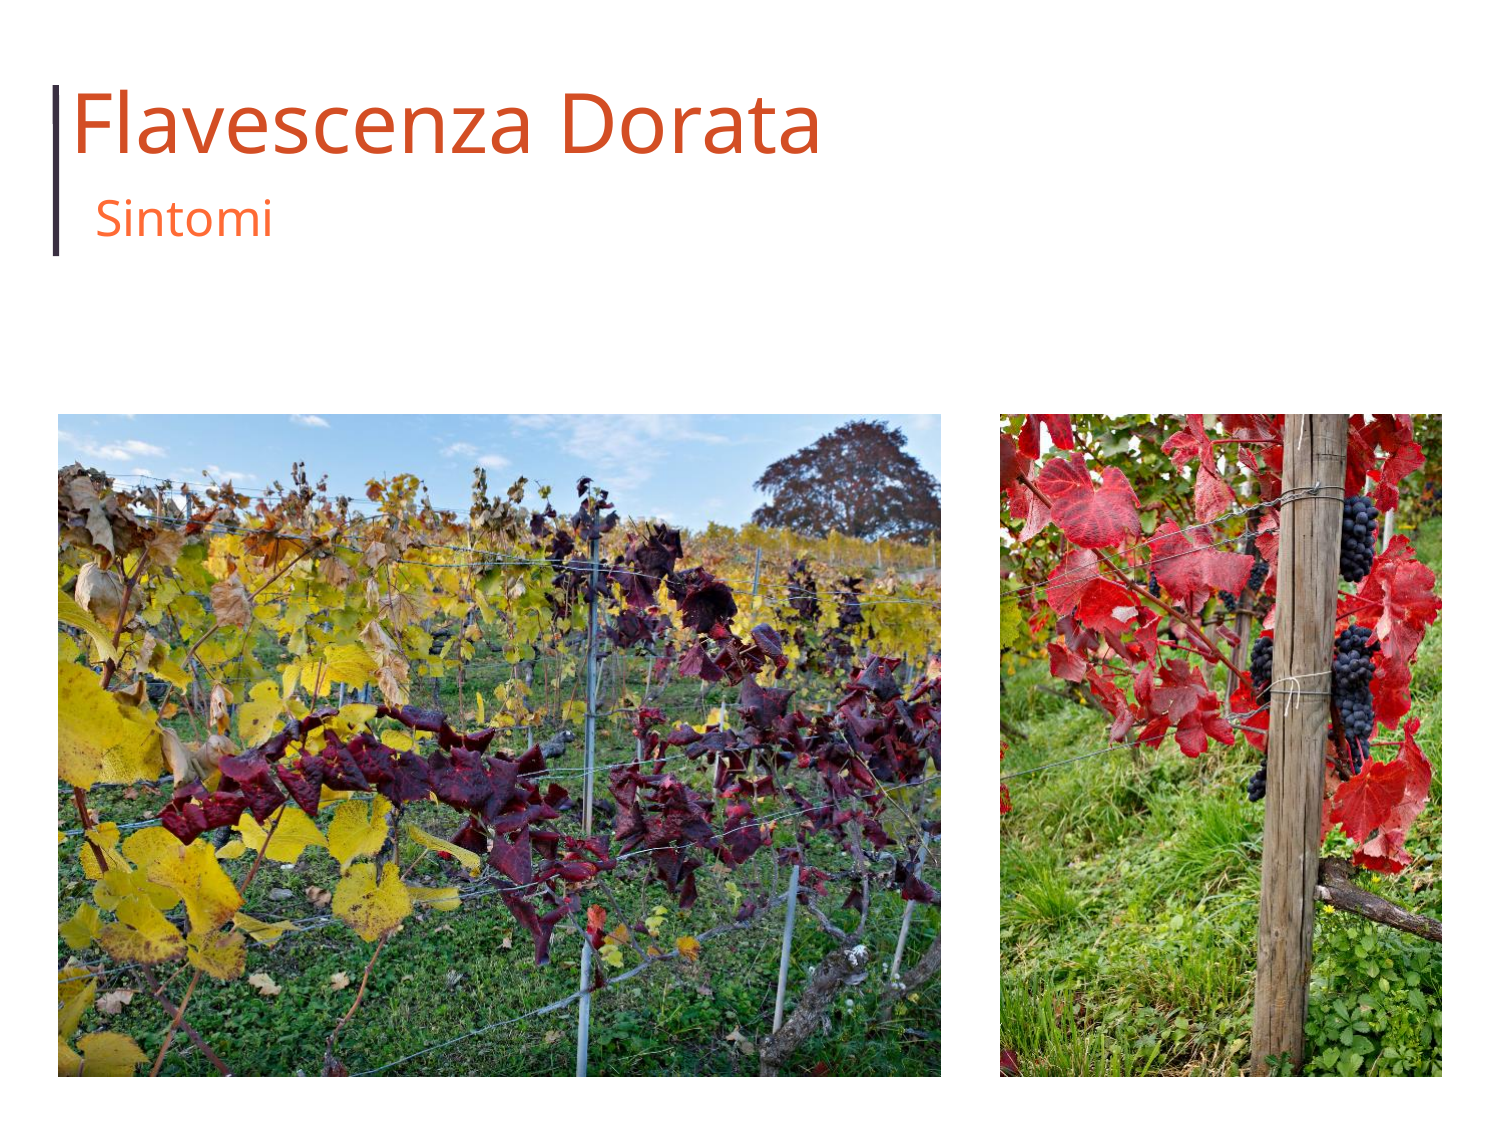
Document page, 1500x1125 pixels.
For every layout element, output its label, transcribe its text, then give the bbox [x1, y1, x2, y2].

text_box Flavescenza Dorata [55, 62, 1153, 178]
text_box Sintomi [80, 178, 809, 254]
picture [999, 414, 1442, 1077]
picture [58, 414, 941, 1077]
